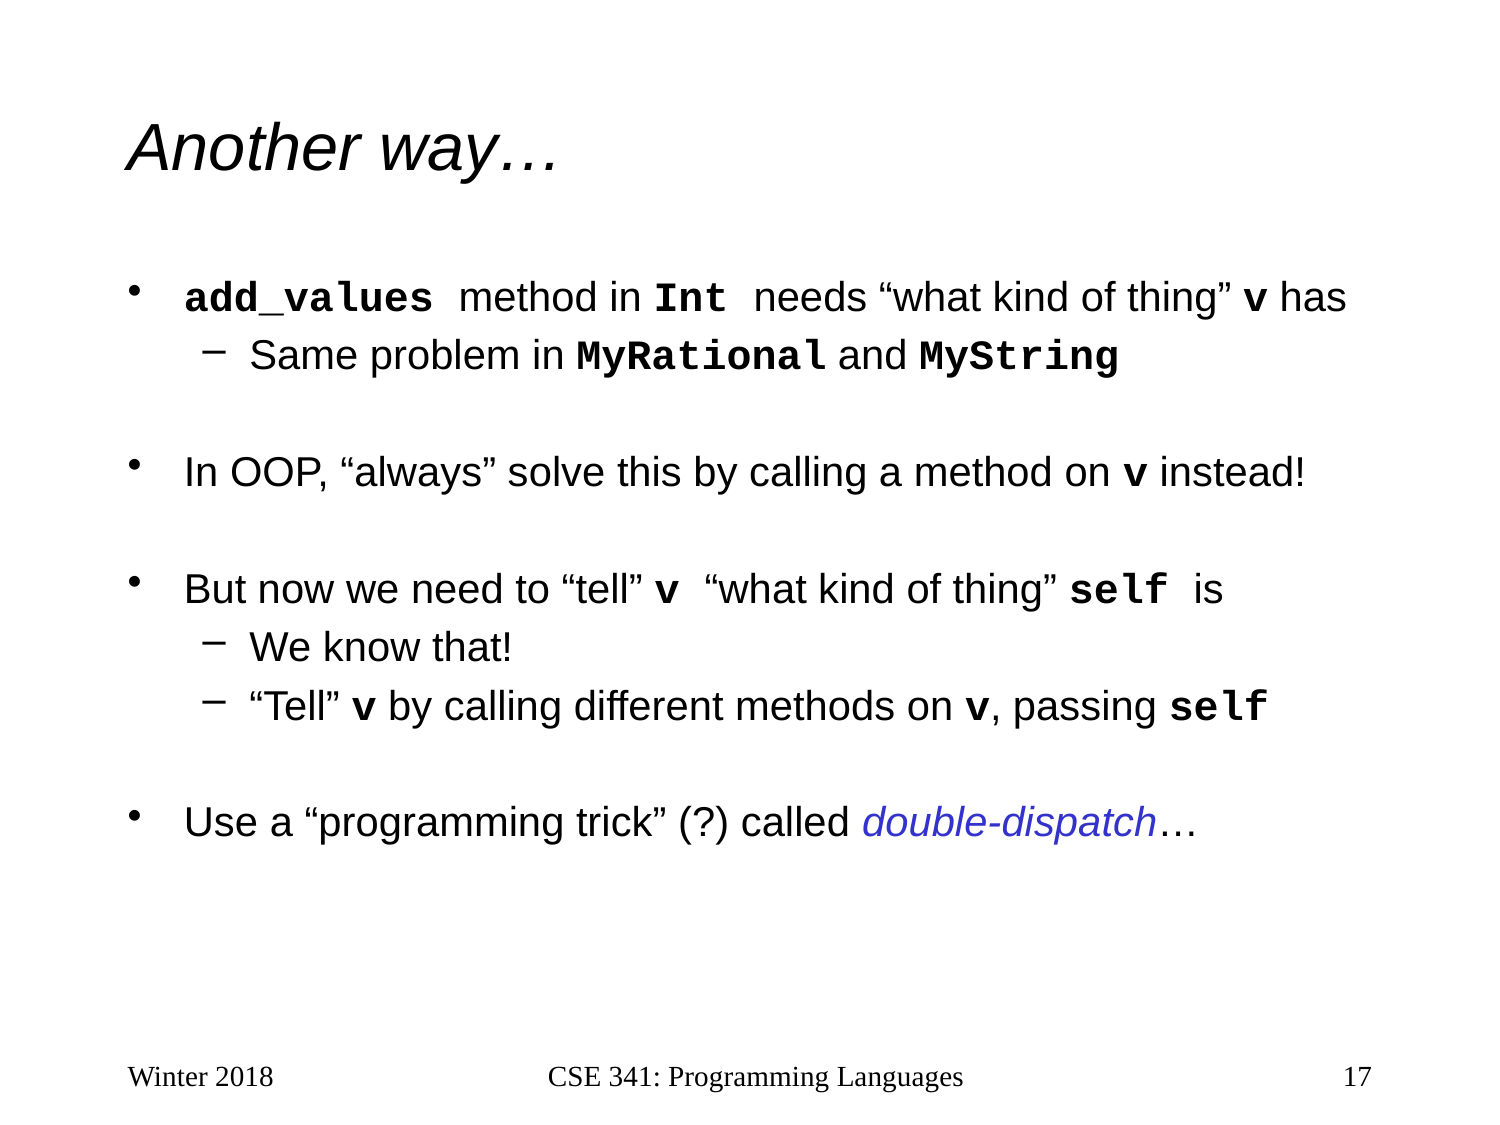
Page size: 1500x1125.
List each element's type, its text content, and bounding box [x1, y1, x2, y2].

slide_number 17 [1074, 1049, 1388, 1125]
list add_values method in Int needs “what kind of thing” v has Same problem in MyRational and MyString In OOP, “always” solve this by calling a method on v instead! But now we need to “tell” v “what kind of thing” self is We know that! “Tell” v by calling different methods on v, passing self Use a “programming trick” (?) called double-dispatch… [112, 262, 1388, 1001]
slide_number Winter 2018 [112, 1049, 426, 1125]
title Another way… [112, 49, 1388, 238]
footer CSE 341: Programming Languages [474, 1049, 1038, 1125]
